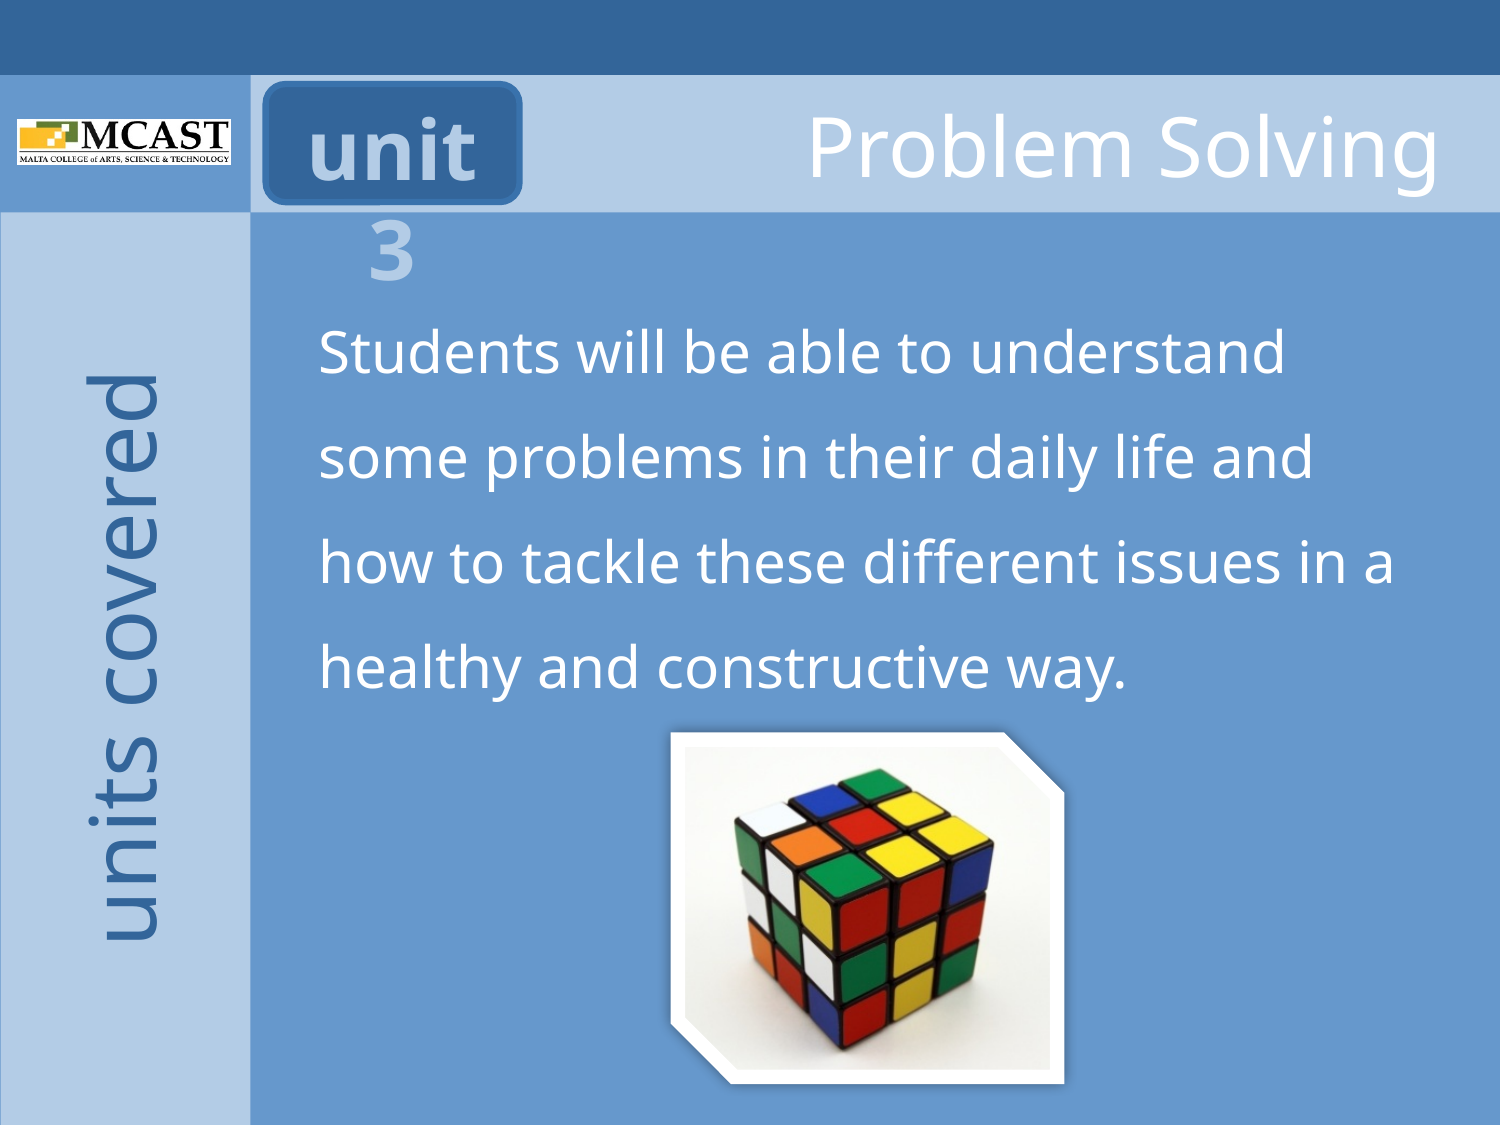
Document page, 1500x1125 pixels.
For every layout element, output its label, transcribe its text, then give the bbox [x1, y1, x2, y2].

text_box unit 3 [264, 83, 521, 204]
title Problem Solving [250, 75, 1500, 213]
text_box units covered [41, 219, 199, 1115]
list Students will be able to understand some problems in their daily life and how to tackle these different issues in a healthy and constructive way. [285, 272, 1453, 988]
picture [17, 119, 231, 165]
picture [677, 739, 1058, 1077]
